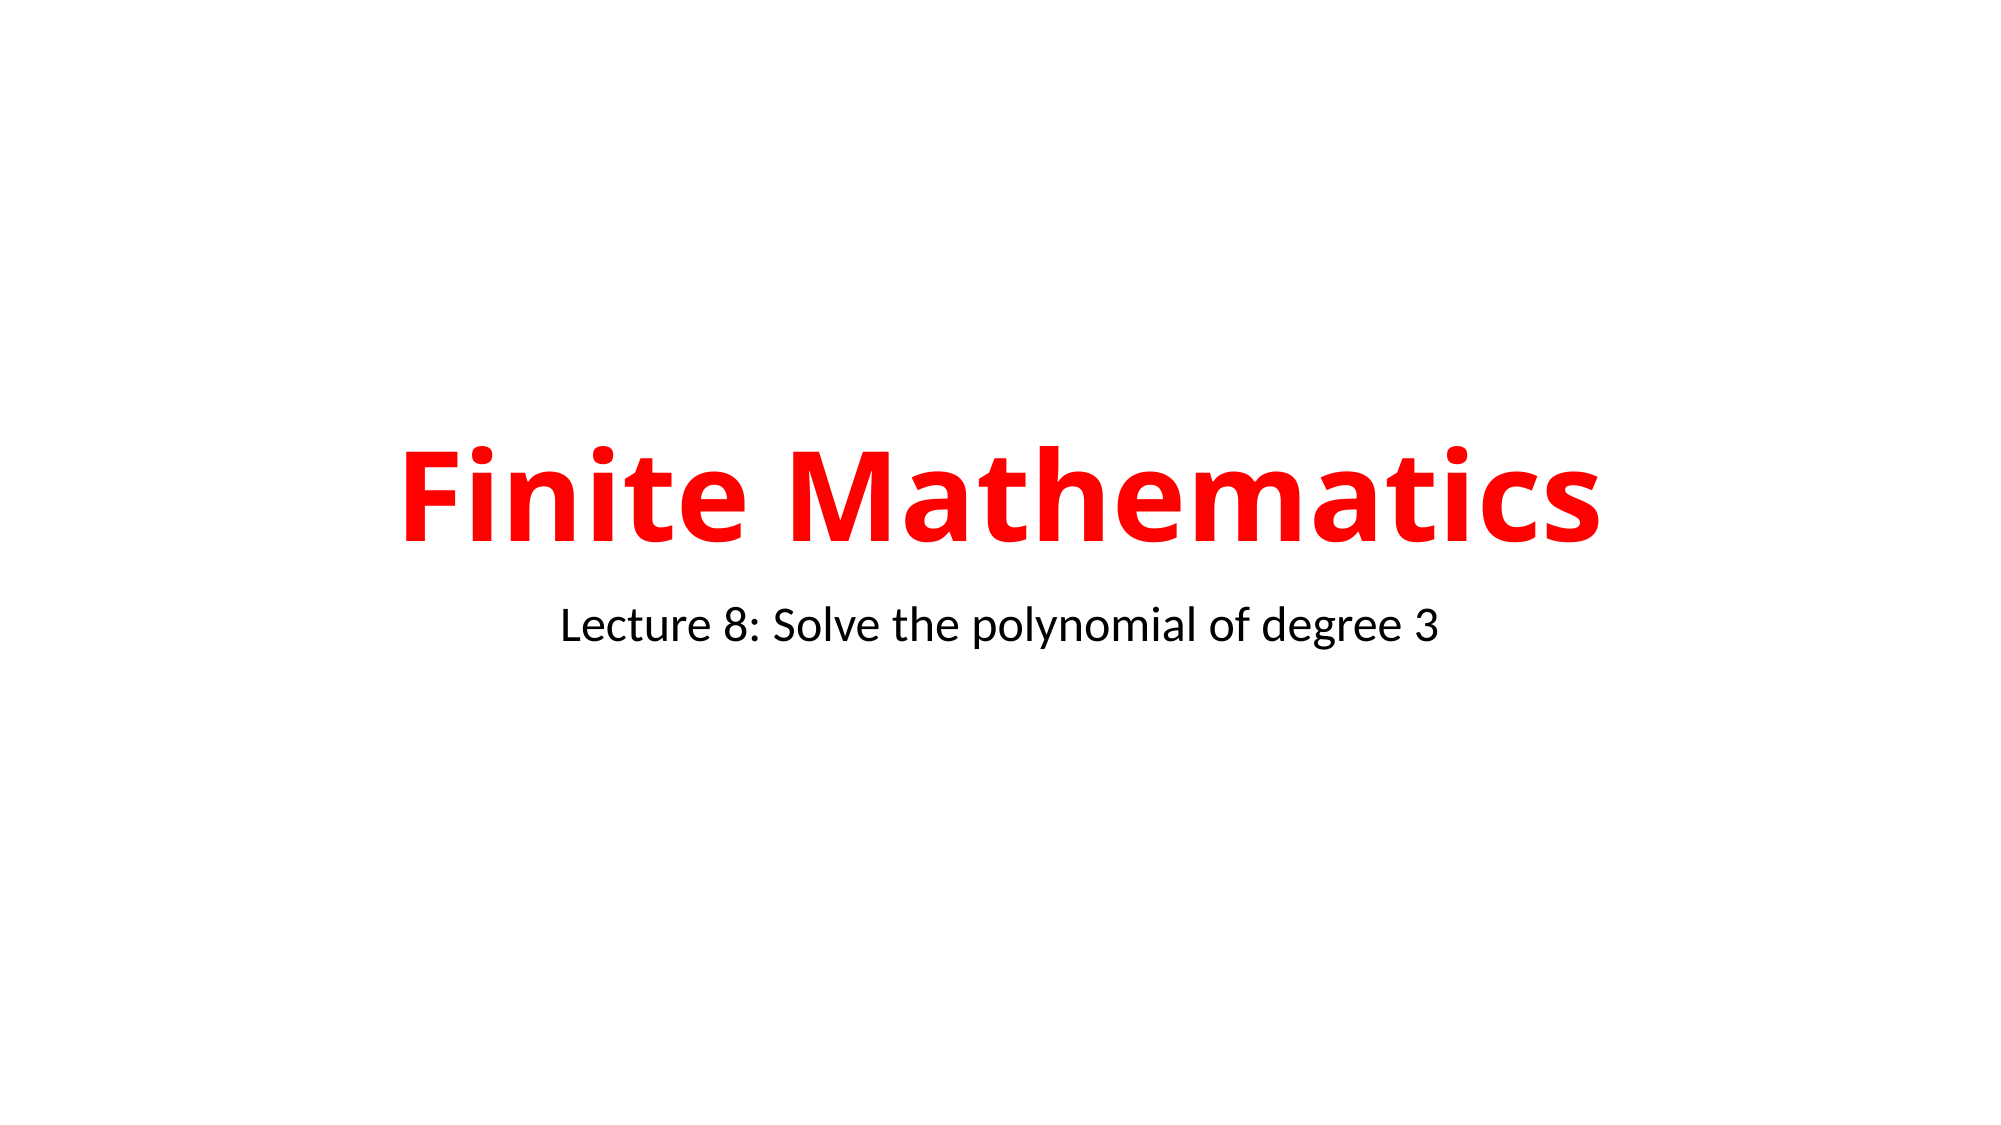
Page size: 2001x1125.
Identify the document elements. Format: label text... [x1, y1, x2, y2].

subtitle Lecture 8: Solve the polynomial of degree 3 [249, 590, 1750, 863]
title Finite Mathematics [249, 184, 1750, 576]
